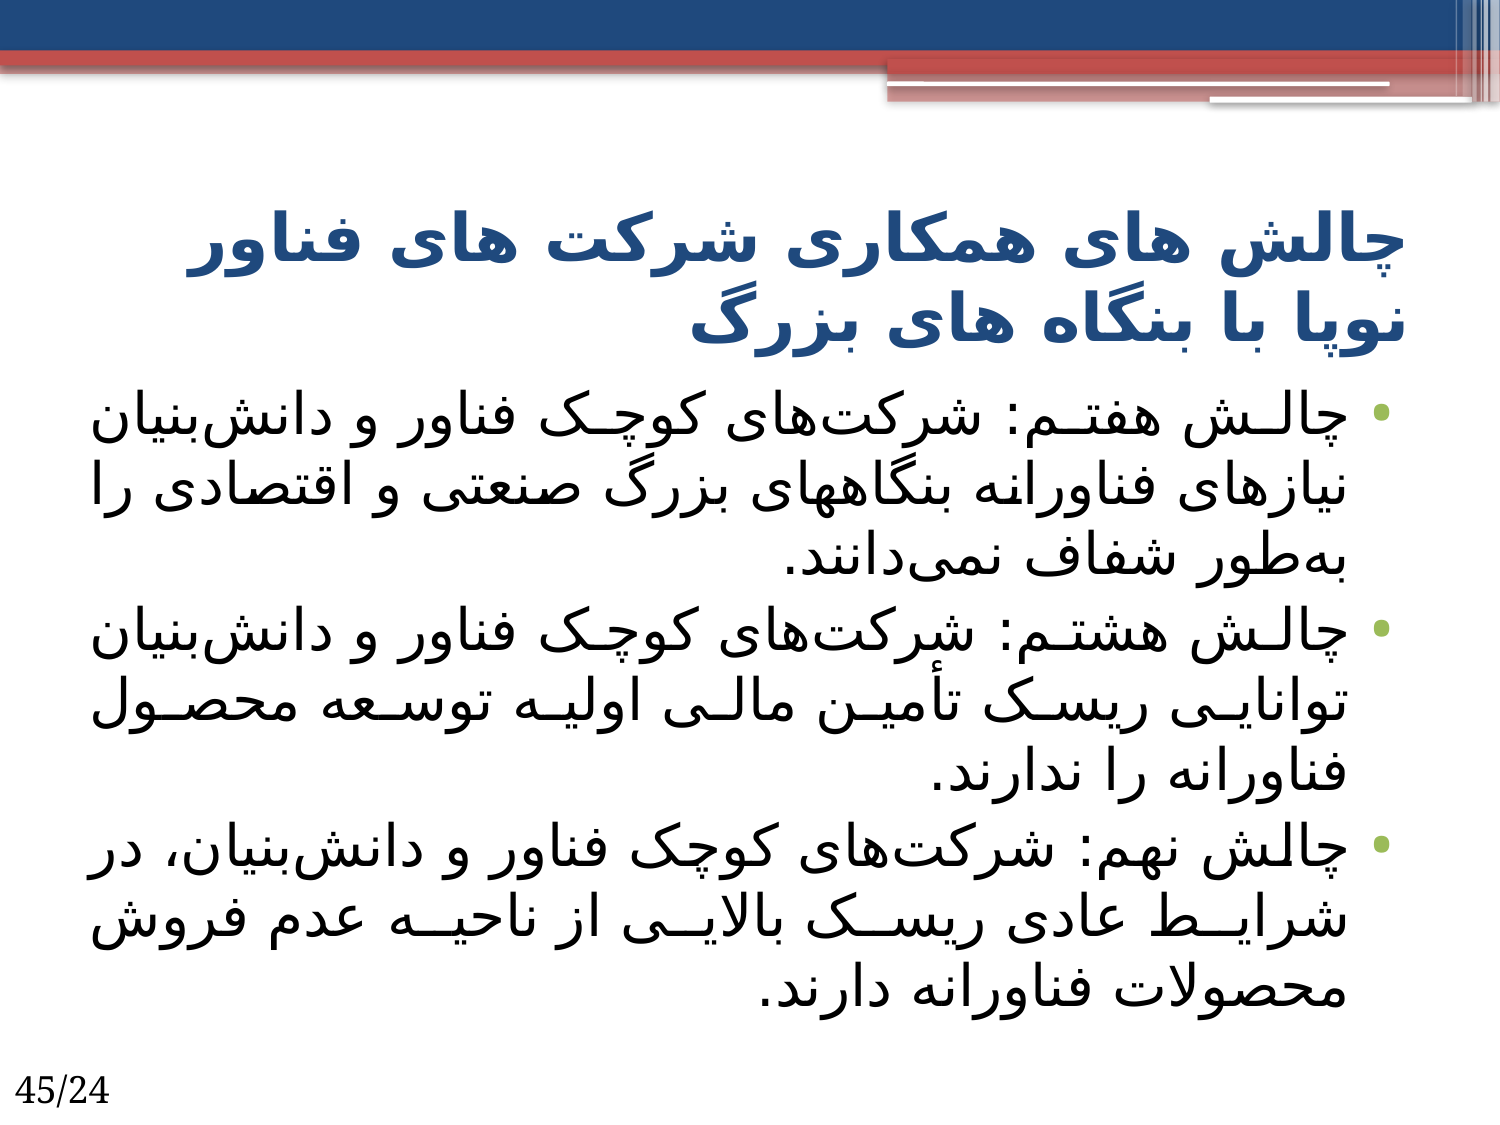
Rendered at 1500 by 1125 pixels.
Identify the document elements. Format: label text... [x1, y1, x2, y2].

list چالش هفتم: شرکت‌های کوچک فناور و دانش‌بنیان نیازهای فناورانه بنگاه­های بزرگ صنعتی و اقتصادی را به‌طور شفاف نمی‌دانند. چالش هشتم: شرکت‌های کوچک فناور و دانش‌بنیان توانایی ریسک تأمین مالی اولیه توسعه محصول فناورانه را ندارند. چالش نهم: شرکت‌های کوچک فناور و دانش‌بنیان، در شرایط عادی ریسک بالایی از ناحیه عدم فروش محصولات فناورانه دارند. [75, 368, 1425, 1079]
slide_number 45/24 [0, 1065, 136, 1125]
title چالش های همکاری شرکت های فناور نوپا با بنگاه های بزرگ [75, 187, 1425, 363]
